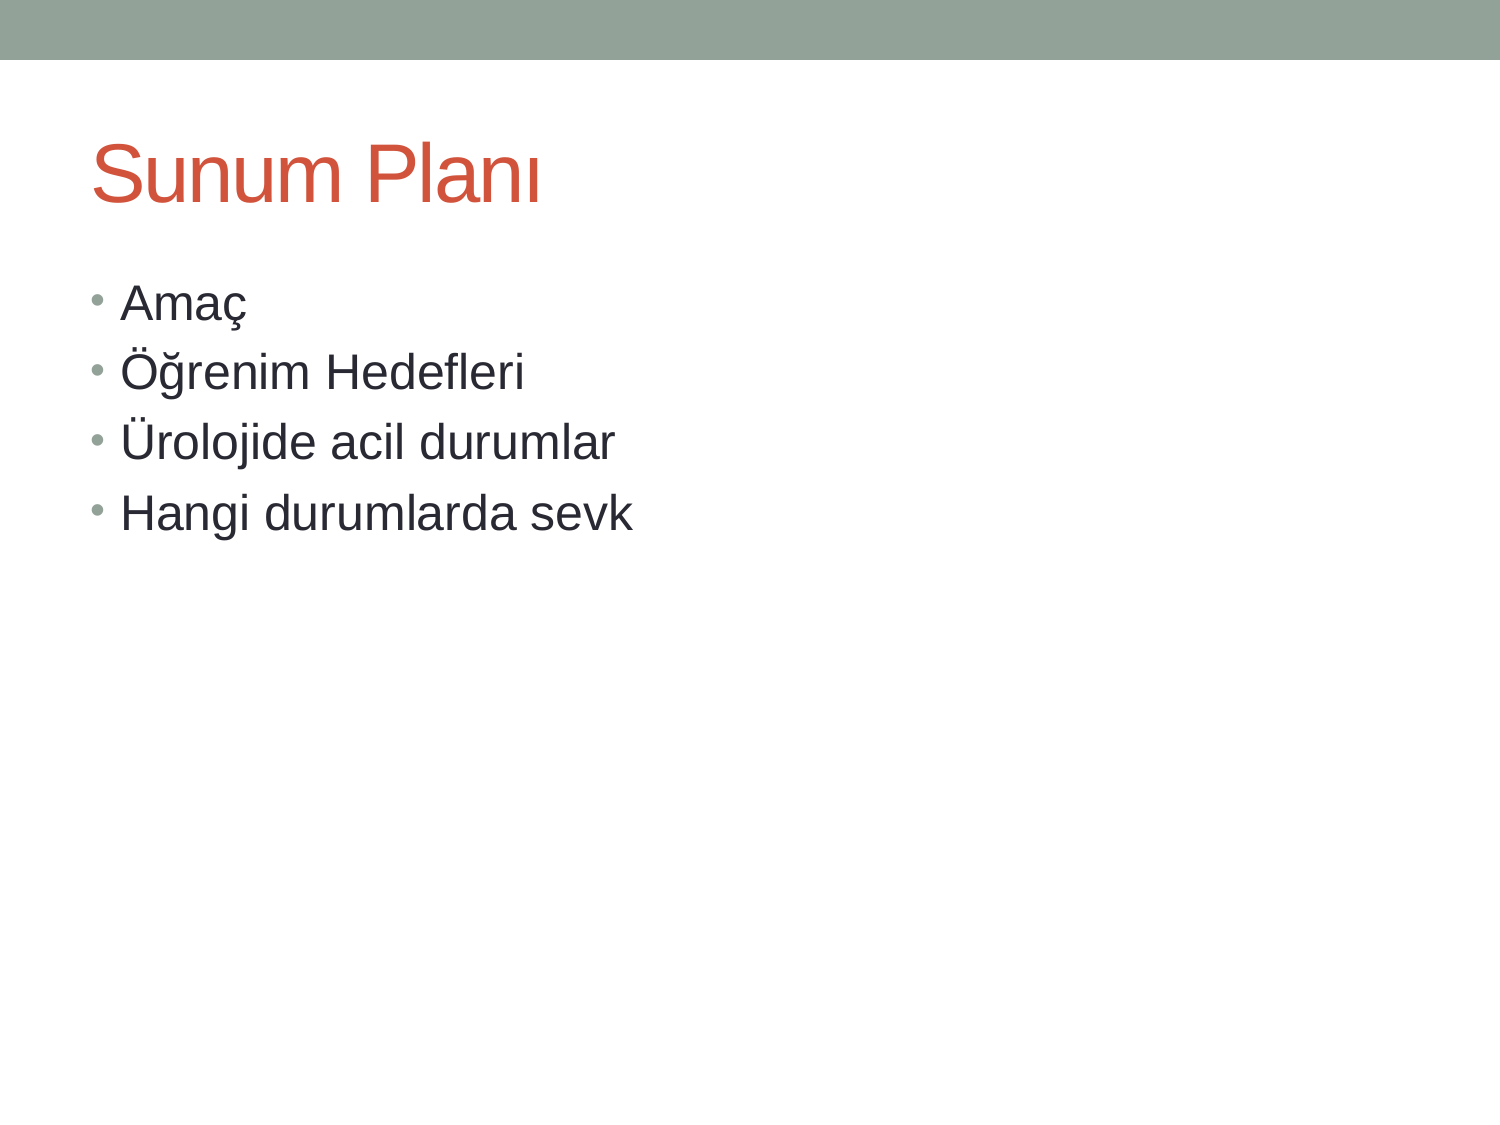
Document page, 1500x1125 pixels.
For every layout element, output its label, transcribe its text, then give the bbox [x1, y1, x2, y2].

list Amaç Öğrenim Hedefleri Ürolojide acil durumlar Hangi durumlarda sevk [75, 262, 1425, 1063]
title Sunum Planı [75, 87, 1425, 250]
